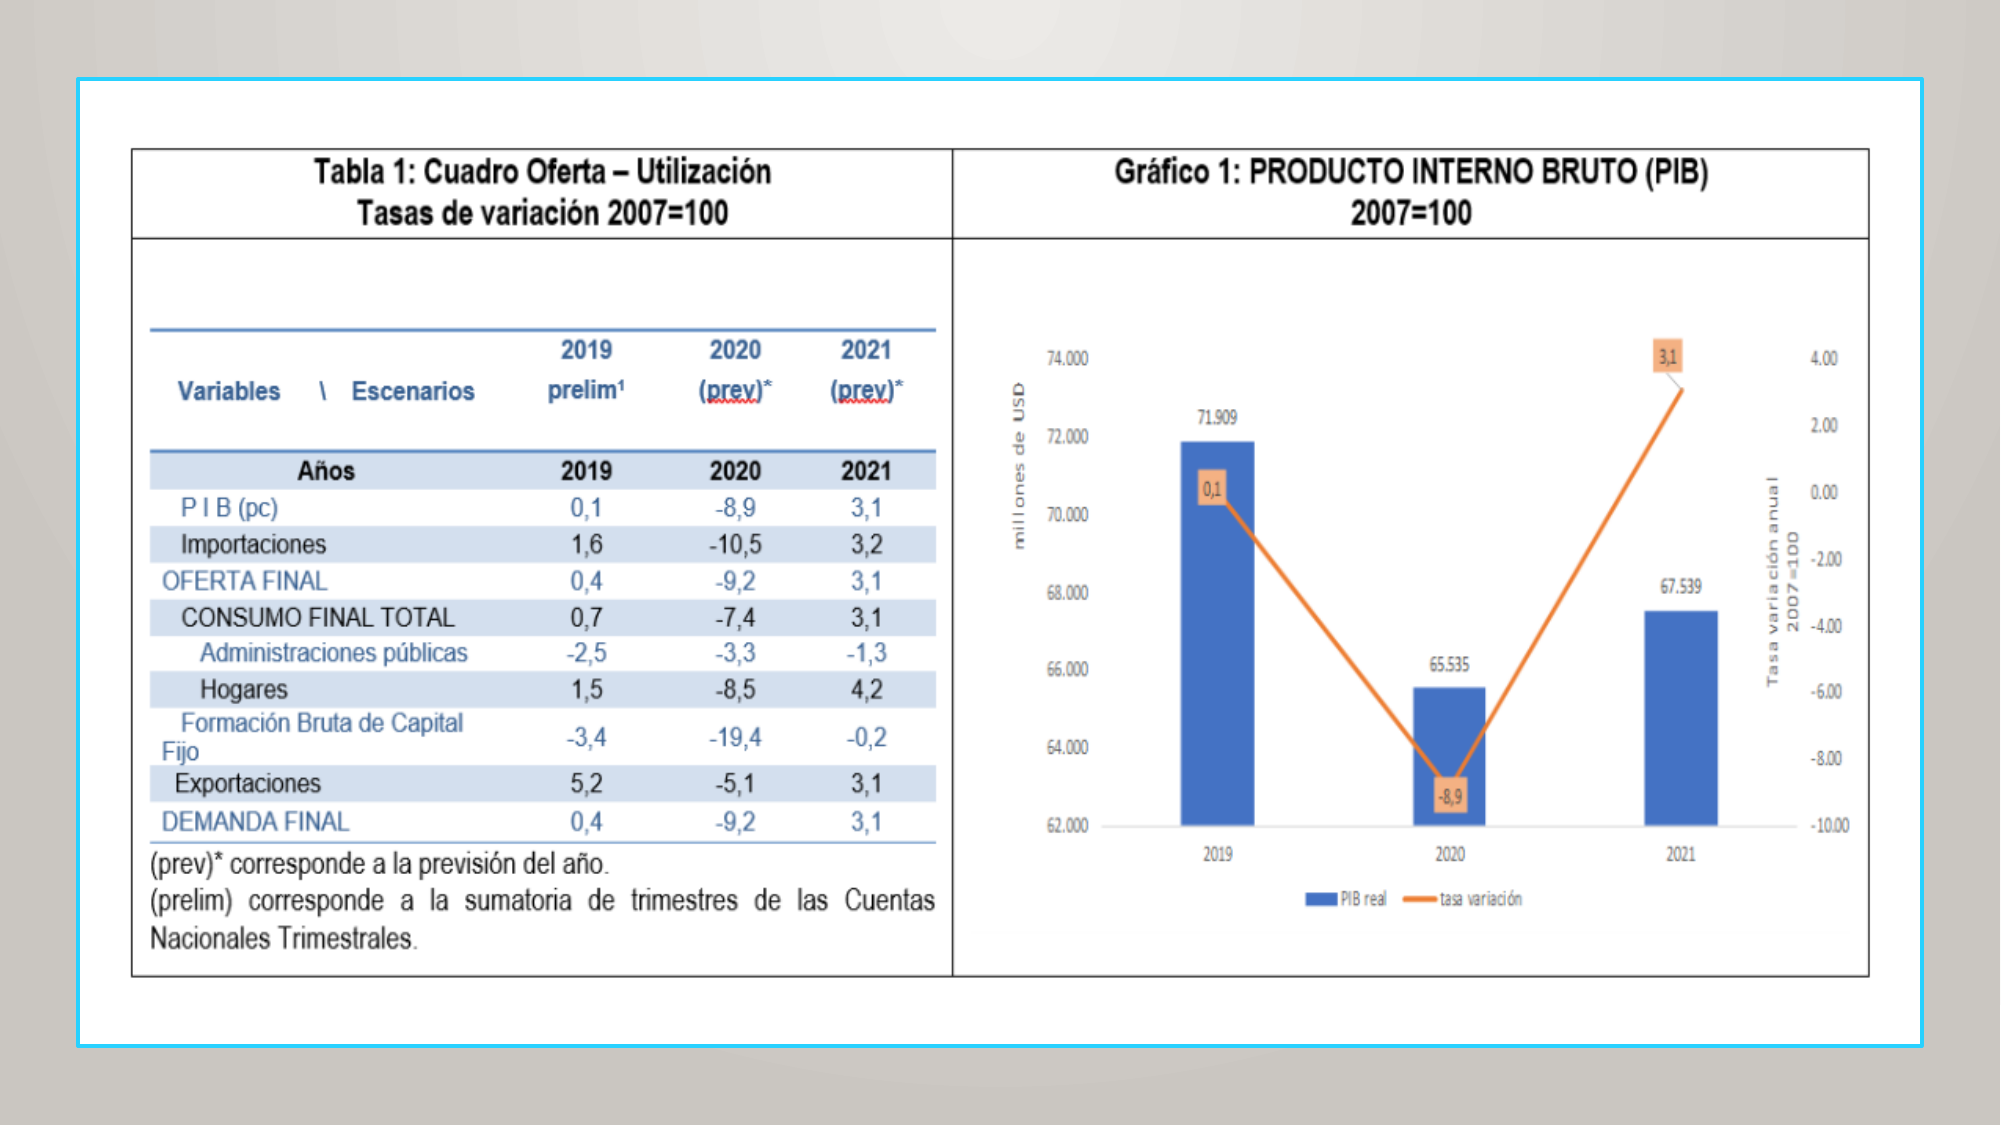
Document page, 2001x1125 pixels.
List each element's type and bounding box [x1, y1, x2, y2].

picture [0, 1006, 2000, 1125]
text_box [77, 77, 1923, 1004]
picture [105, 135, 1895, 990]
text_box [0, 0, 2000, 1004]
